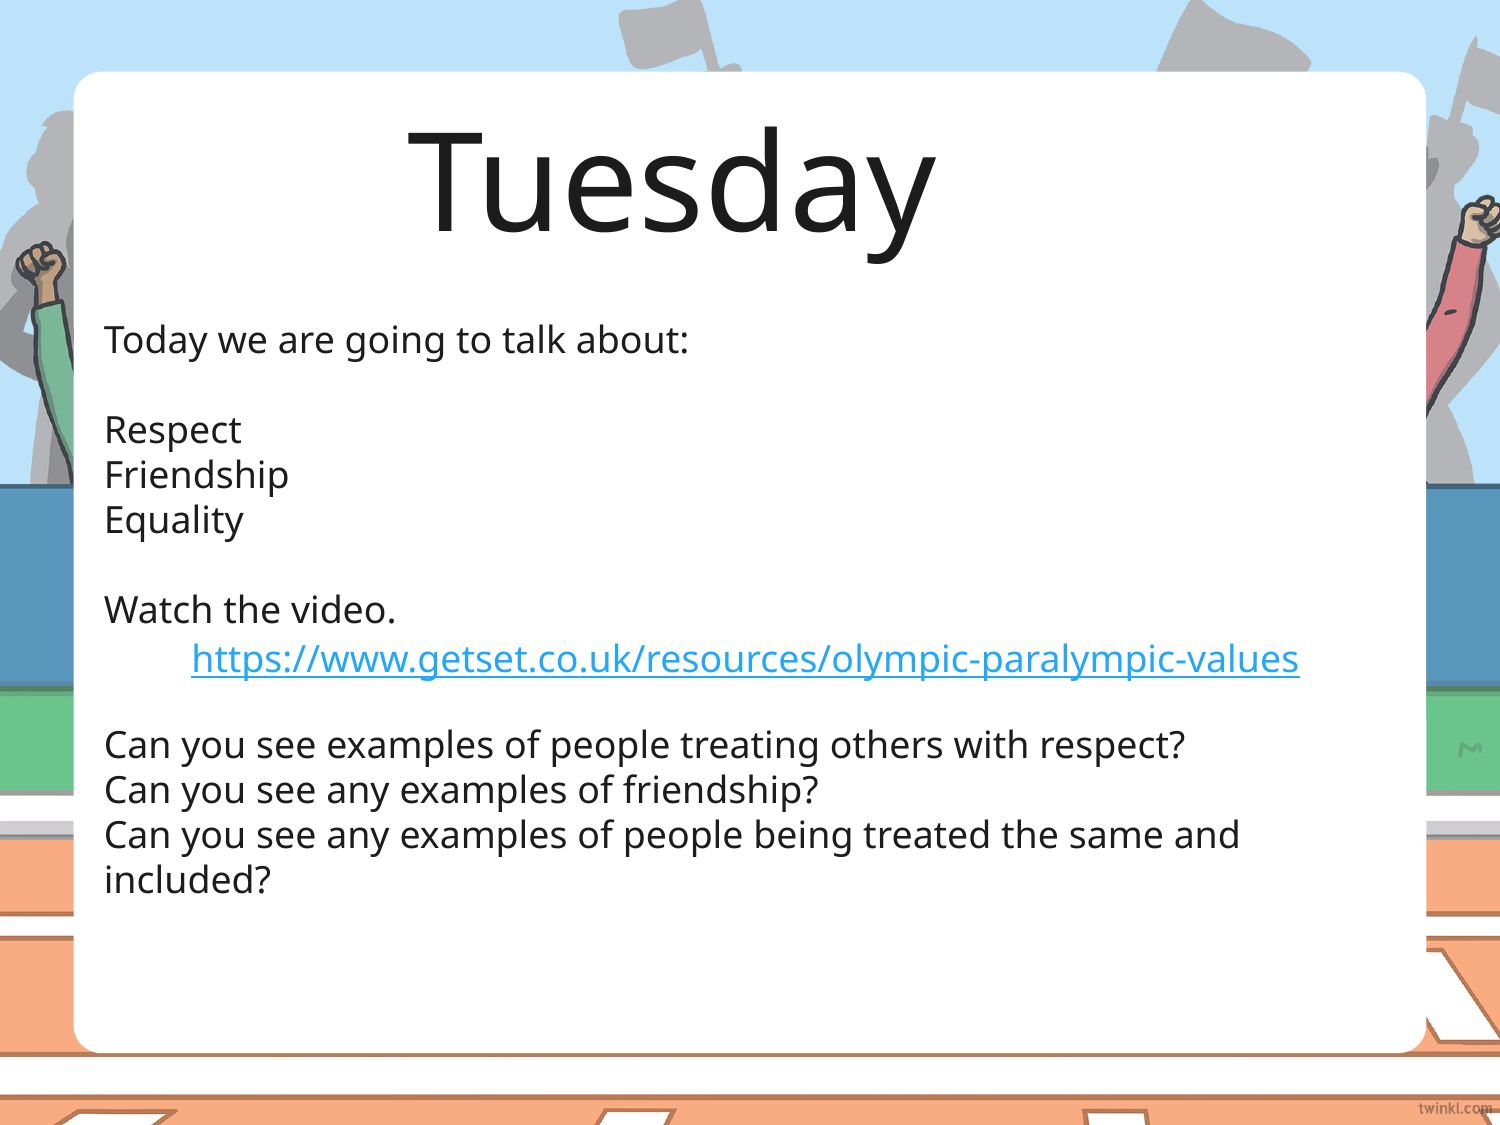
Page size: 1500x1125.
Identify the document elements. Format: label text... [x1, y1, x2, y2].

text_box Tuesday [392, 86, 952, 267]
text_box https://www.getset.co.uk/resources/olympic-paralympic-values [176, 627, 1355, 694]
text_box Today we are going to talk about: Respect Friendship Equality Watch the video. Can you see examples of people treating others with respect? Can you see any examples of friendship? Can you see any examples of people being treated the same and included? [89, 308, 1268, 954]
picture [0, 0, 1500, 1125]
